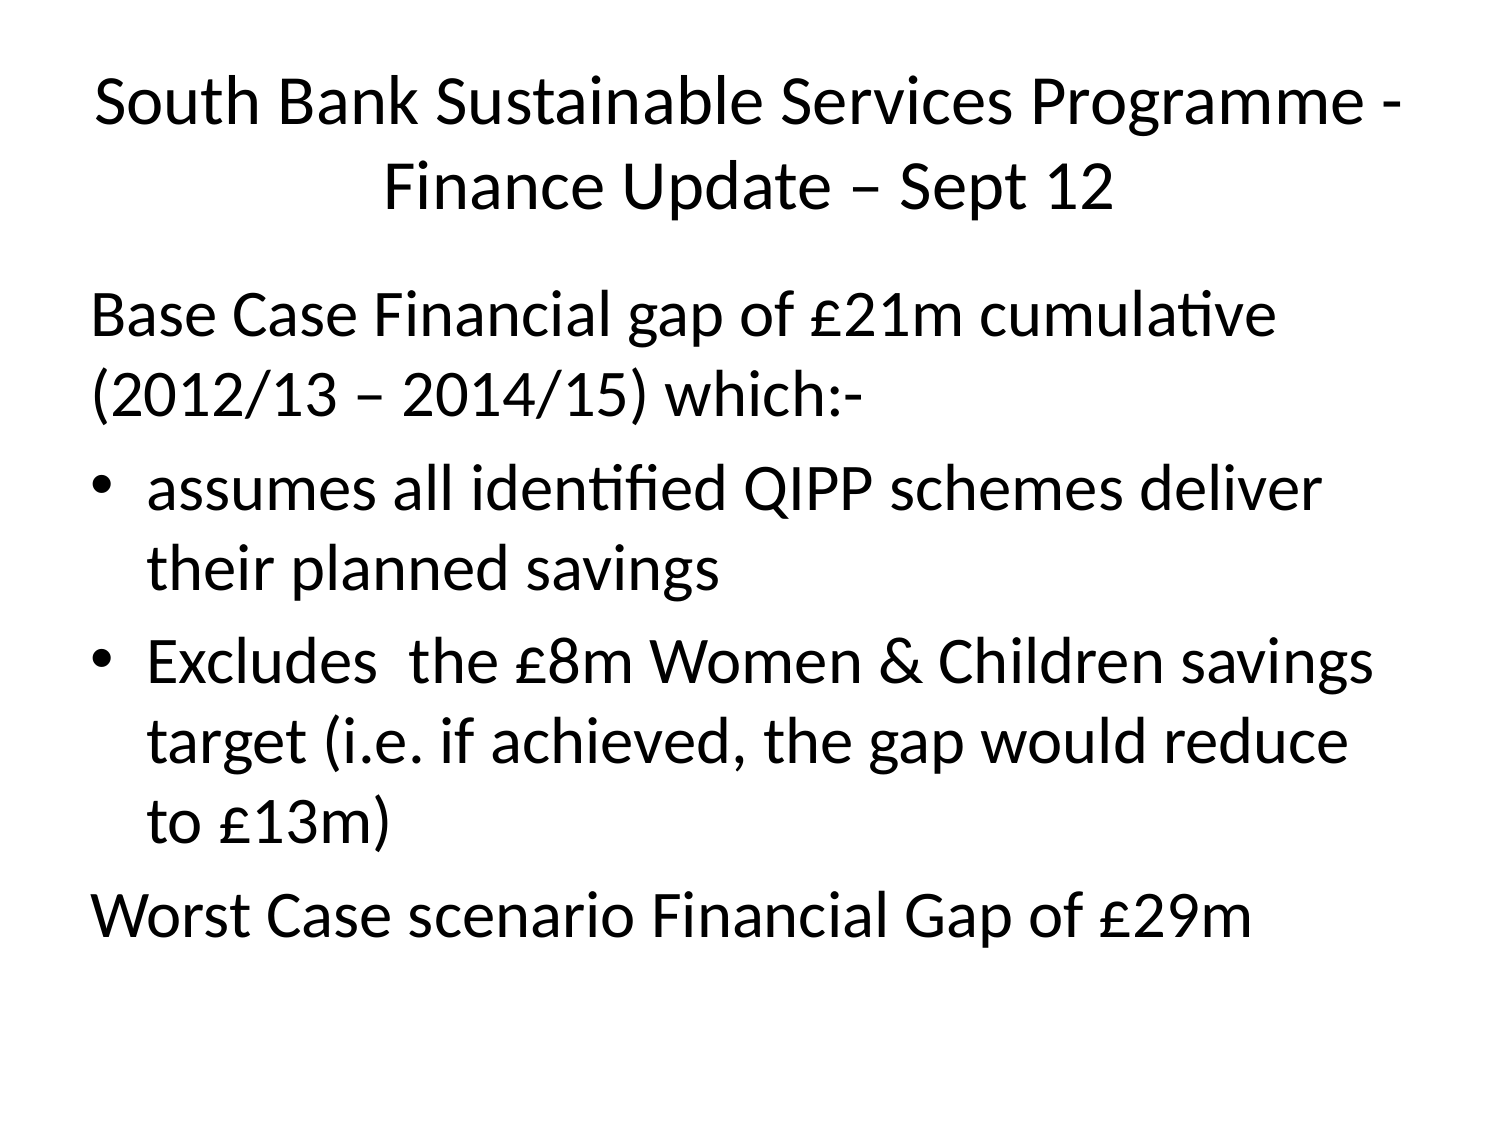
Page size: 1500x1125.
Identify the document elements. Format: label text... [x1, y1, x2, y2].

title South Bank Sustainable Services Programme -Finance Update – Sept 12 [75, 45, 1425, 233]
list Base Case Financial gap of £21m cumulative (2012/13 – 2014/15) which:- assumes all identified QIPP schemes deliver their planned savings Excludes the £8m Women & Children savings target (i.e. if achieved, the gap would reduce to £13m) Worst Case scenario Financial Gap of £29m [75, 262, 1425, 1005]
